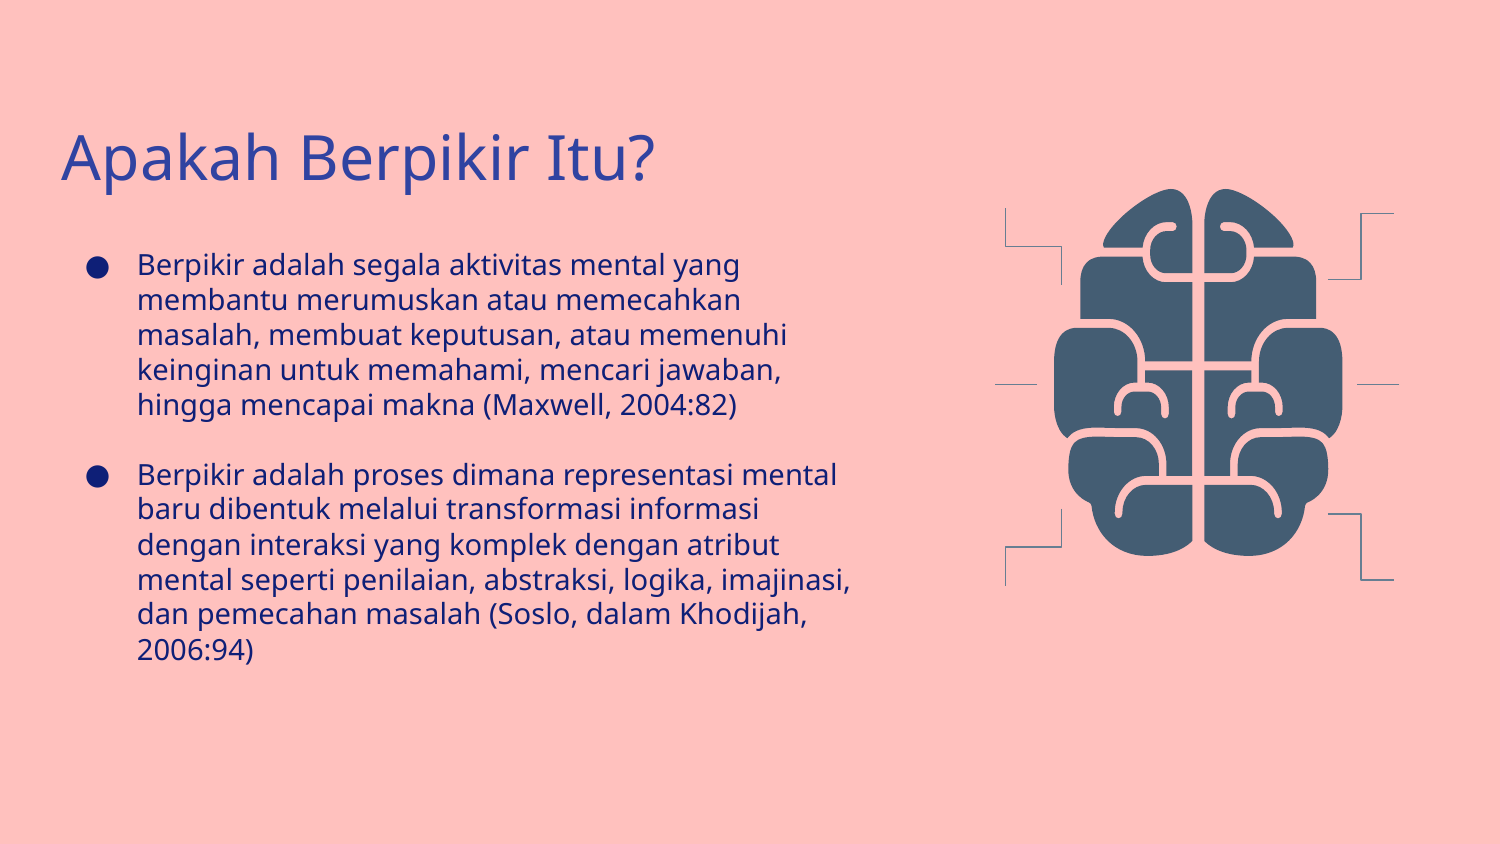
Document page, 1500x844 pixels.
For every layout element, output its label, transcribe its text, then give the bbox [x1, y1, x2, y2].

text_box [994, 188, 1400, 586]
list Berpikir adalah segala aktivitas mental yang membantu merumuskan atau memecahkan masalah, membuat keputusan, atau memenuhi keinginan untuk memahami, mencari jawaban, hingga mencapai makna (Maxwell, 2004:82) Berpikir adalah proses dimana representasi mental baru dibentuk melalui transformasi informasi dengan interaksi yang komplek dengan atribut mental seperti penilaian, abstraksi, logika, imajinasi, dan pemecahan masalah (Soslo, dalam Khodijah, 2006:94) [46, 231, 886, 809]
title Apakah Berpikir Itu? [46, 103, 1445, 198]
